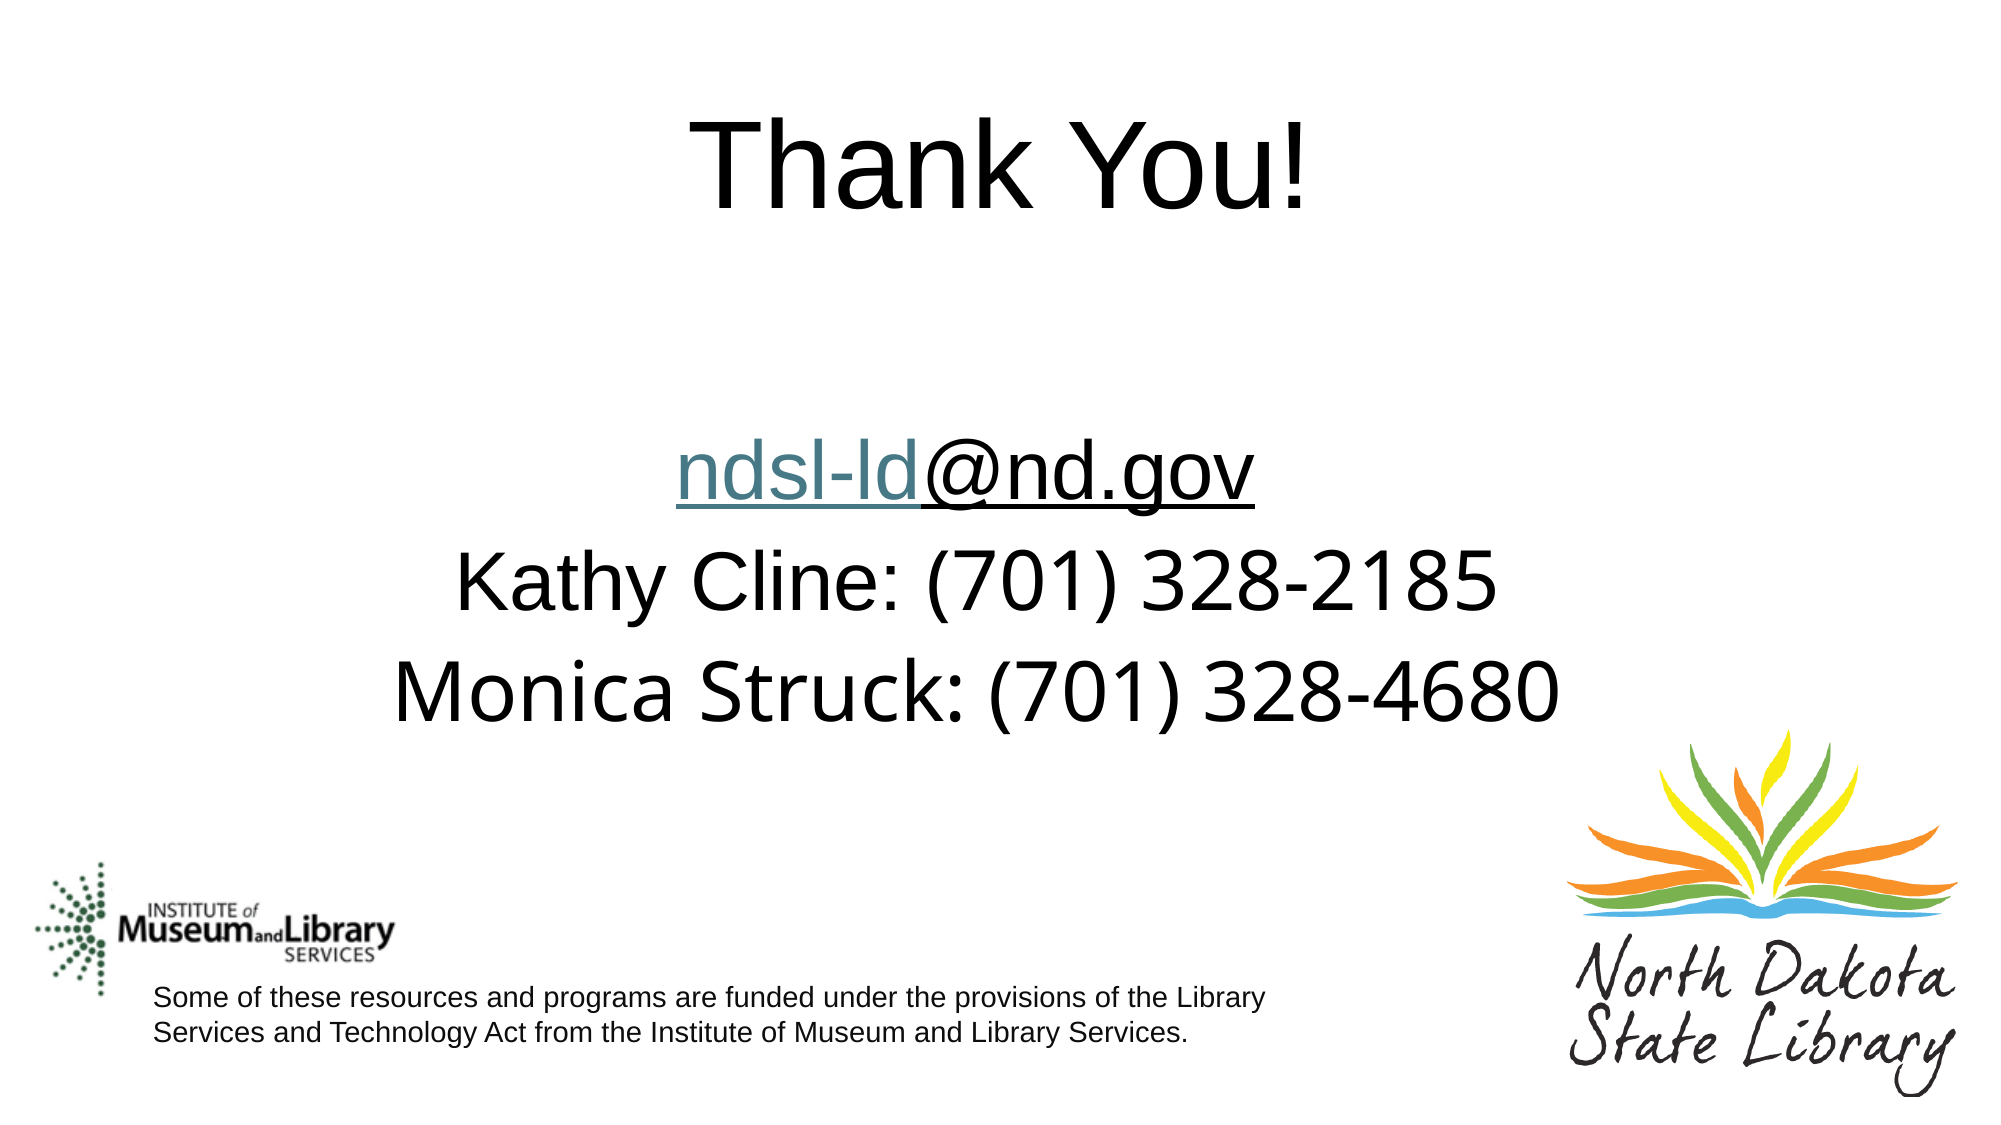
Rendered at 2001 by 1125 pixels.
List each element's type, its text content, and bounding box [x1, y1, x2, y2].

picture [31, 844, 408, 1016]
picture [1494, 712, 1960, 1097]
text_box Some of these resources and programs are funded under the provisions of the Library Services and Technology Act from the Institute of Museum and Library Services. [137, 970, 1290, 1091]
title Thank You! [137, 59, 1863, 278]
list ndsl-ld@nd.gov Kathy Cline: (701) 328-2185 Monica Struck: (701) 328-4680 [114, 299, 1840, 1014]
